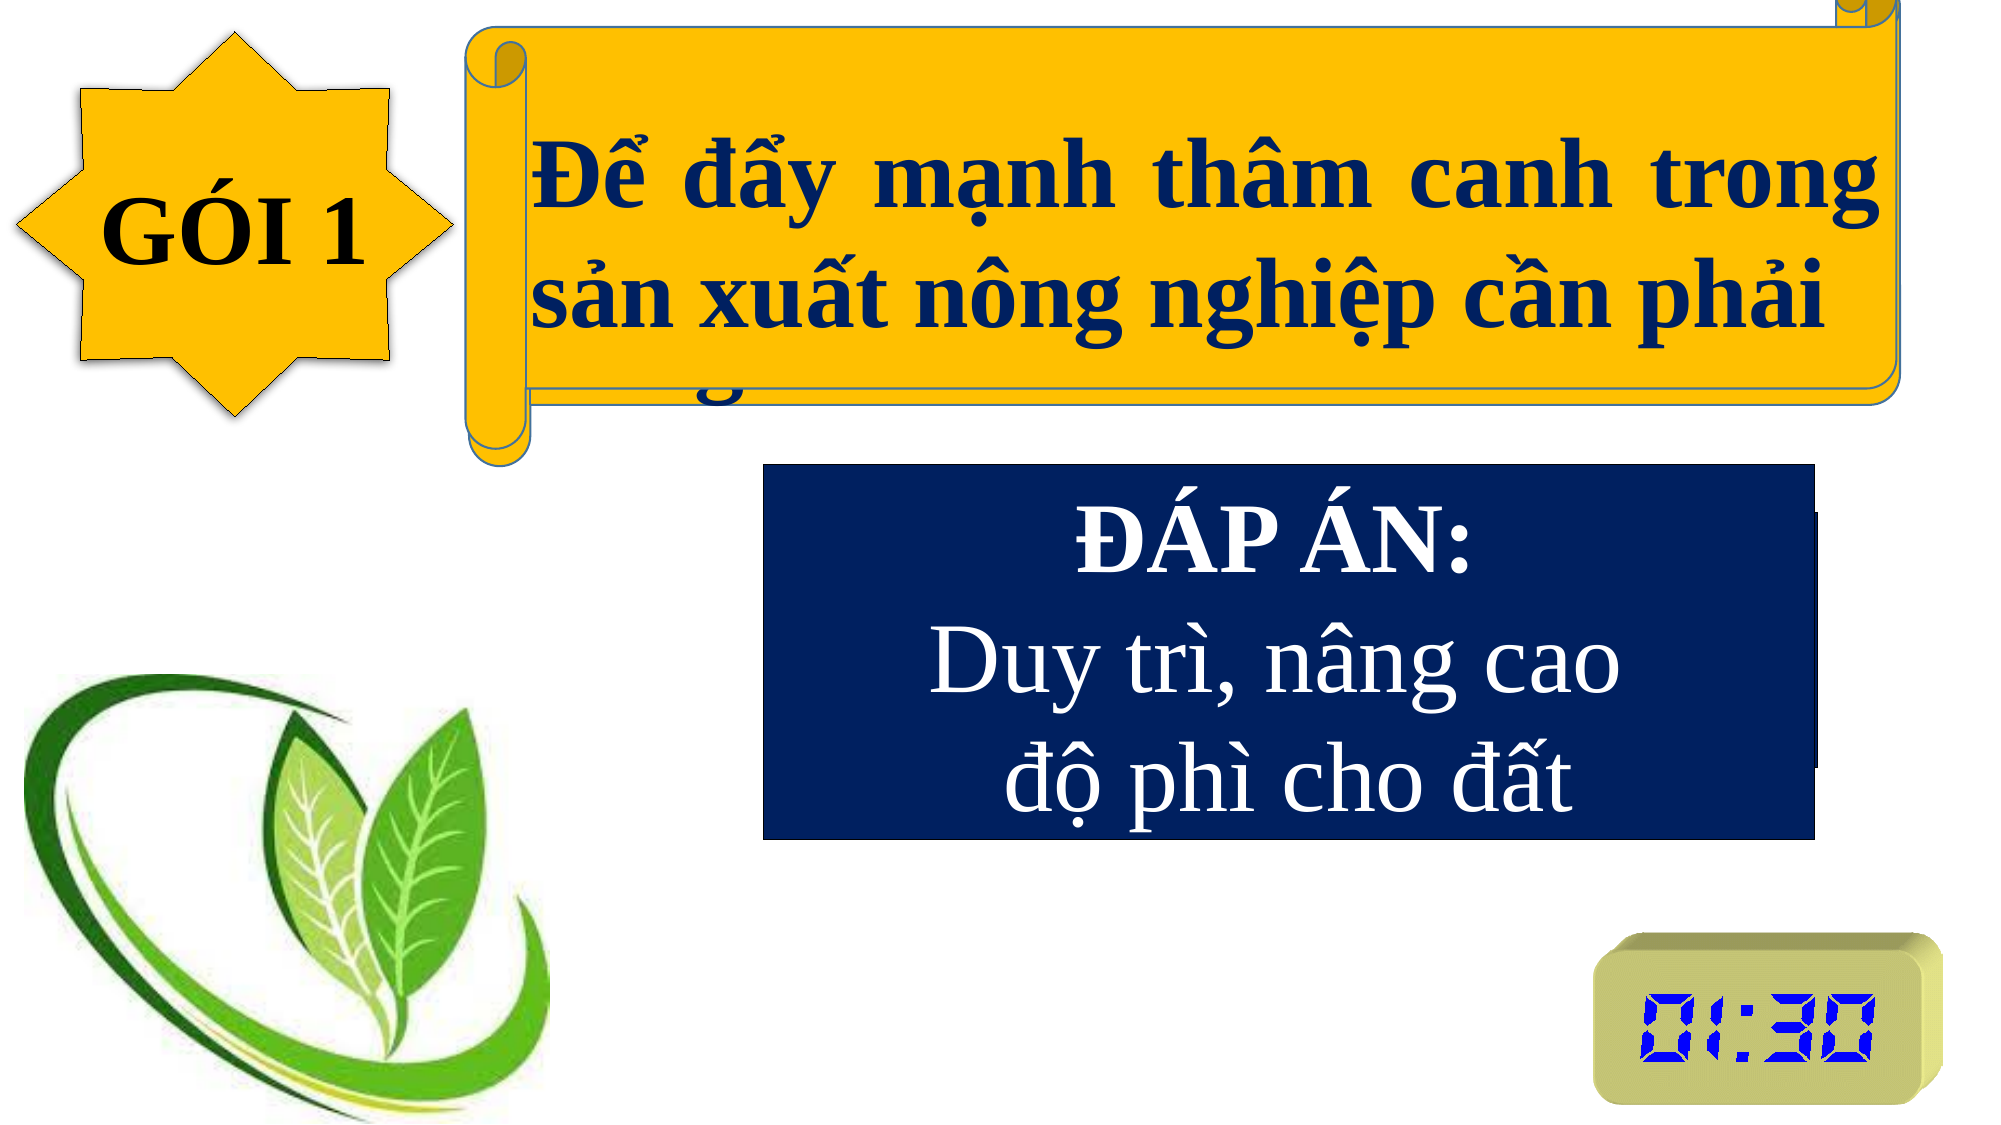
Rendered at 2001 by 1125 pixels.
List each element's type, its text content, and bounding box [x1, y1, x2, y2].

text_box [465, 0, 1897, 449]
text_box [468, 0, 1900, 476]
picture [1592, 931, 1943, 1105]
text_box ĐÁP ÁN: Duy trì, nâng cao độ phì cho đất [763, 476, 1815, 840]
picture [24, 674, 550, 1124]
text_box GÓI 1 [16, 31, 454, 417]
